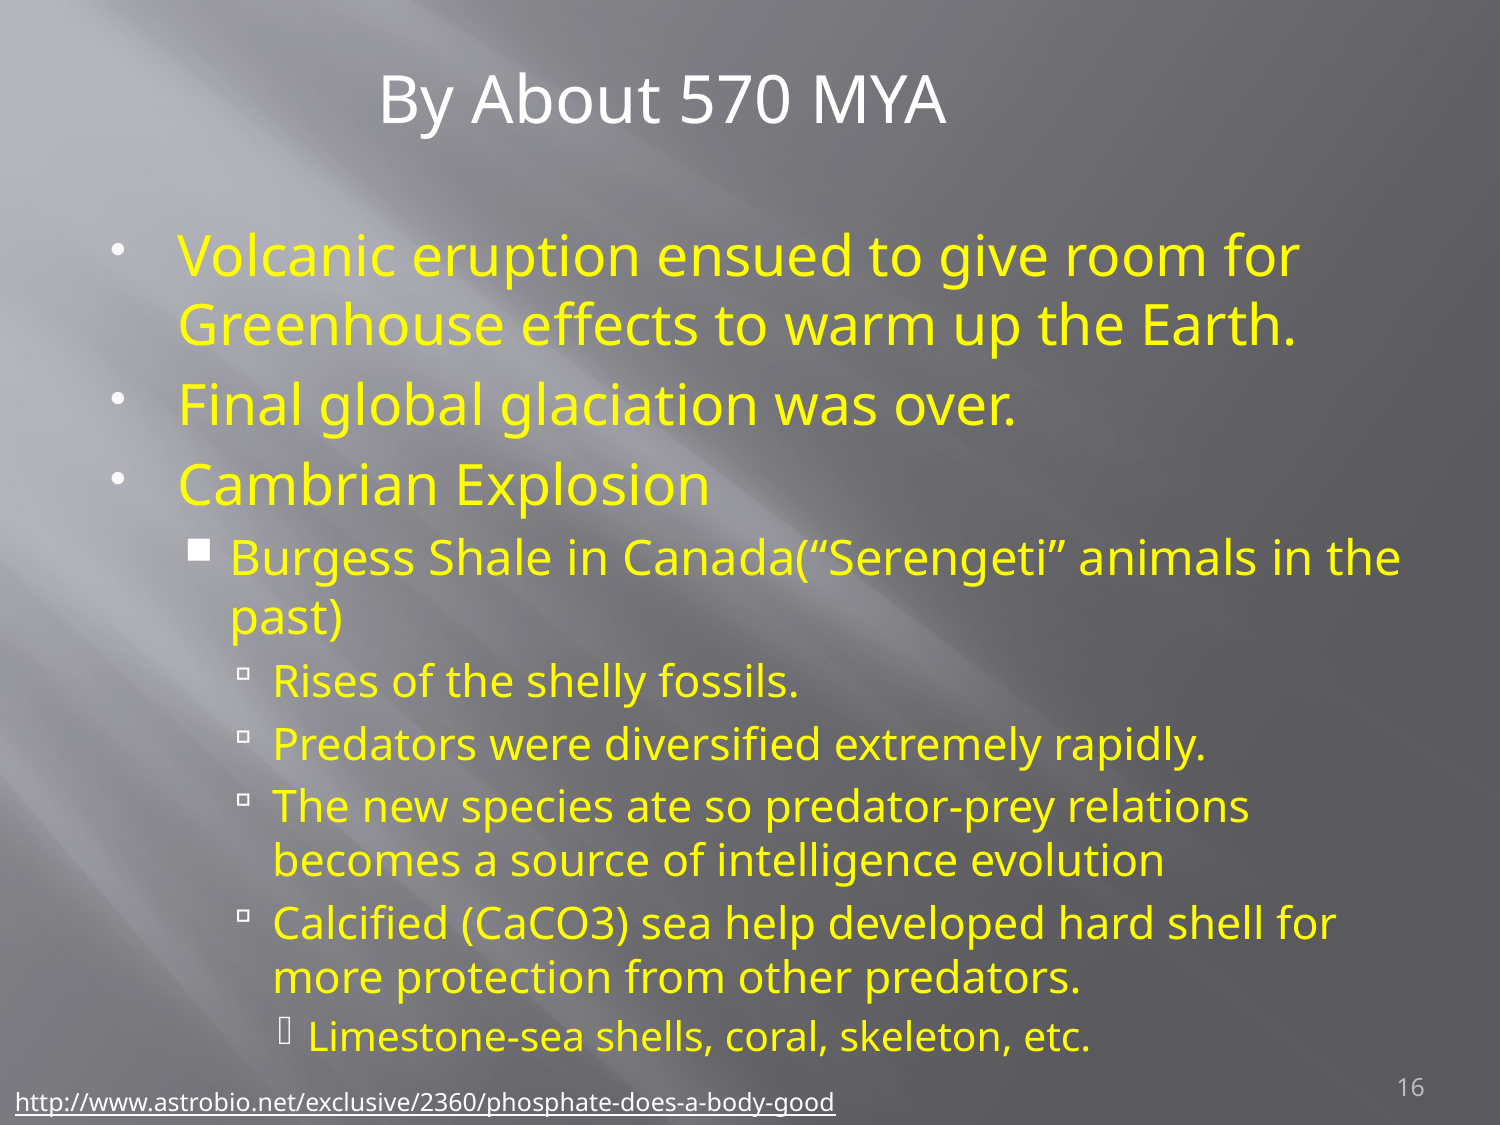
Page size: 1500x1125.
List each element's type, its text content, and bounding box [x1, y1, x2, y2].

slide_number 16 [1299, 1052, 1425, 1113]
text_box By About 570 MYA [337, 49, 988, 145]
list Volcanic eruption ensued to give room for Greenhouse effects to warm up the Earth. Final global glaciation was over. Cambrian Explosion Burgess Shale in Canada(“Serengeti” animals in the past) Rises of the shelly fossils. Predators were diversified extremely rapidly. The new species ate so predator-prey relations becomes a source of intelligence evolution Calcified (CaCO3) sea help developed hard shell for more protection from other predators. Limestone-sea shells, coral, skeleton, etc. [75, 212, 1425, 1075]
text_box http://www.astrobio.net/exclusive/2360/phosphate-does-a-body-good [0, 1079, 900, 1125]
